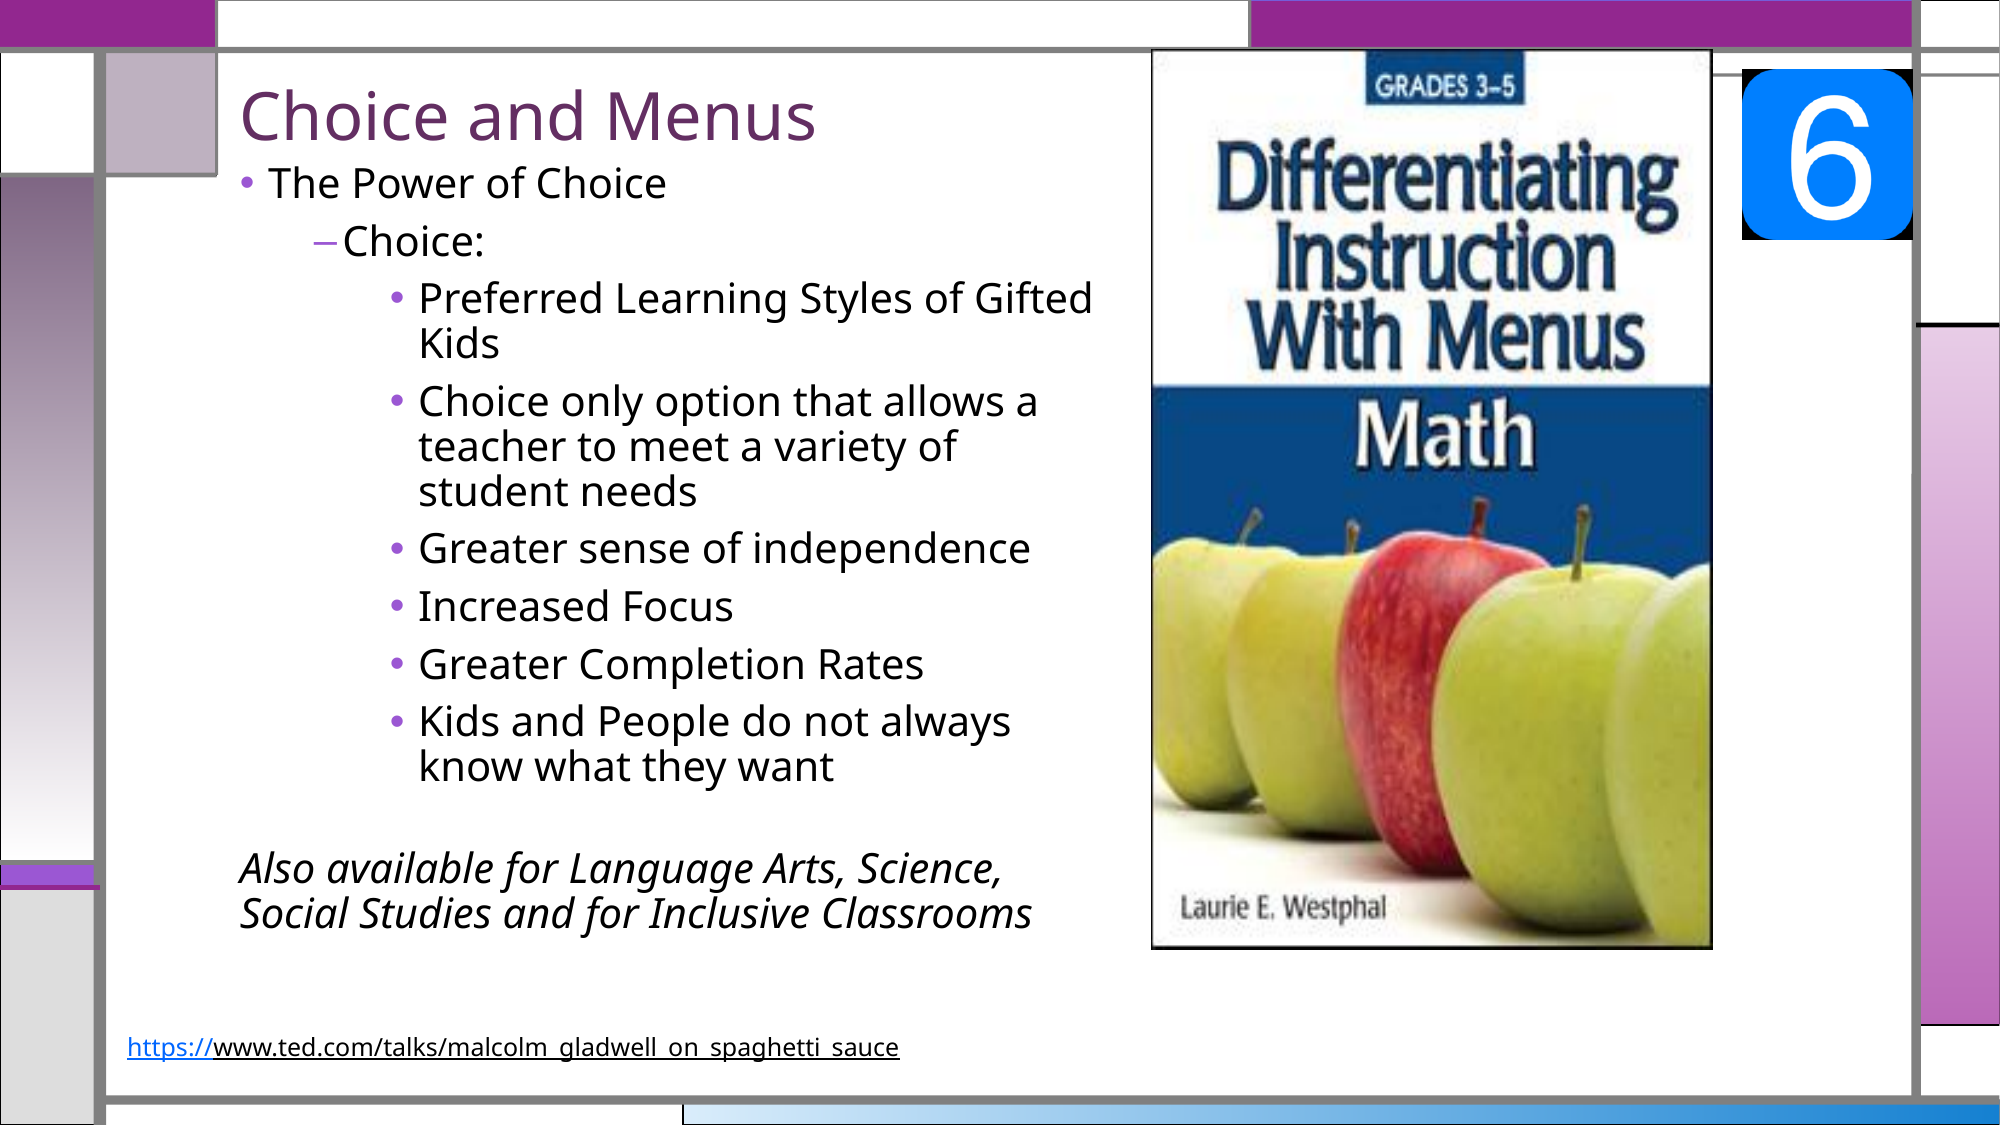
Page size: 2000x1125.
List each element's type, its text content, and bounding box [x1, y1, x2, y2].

picture [1151, 49, 1713, 950]
title Choice and Menus [224, 0, 1800, 163]
list The Power of Choice Choice: Preferred Learning Styles of Gifted Kids Choice only option that allows a teacher to meet a variety of student needs Greater sense of independence Increased Focus Greater Completion Rates Kids and People do not always know what they want Also available for Language Arts, Science, Social Studies and for Inclusive Classrooms [224, 154, 1125, 1024]
text_box https://www.ted.com/talks/malcolm_gladwell_on_spaghetti_sauce [112, 1024, 1275, 1073]
picture [1742, 69, 1913, 240]
